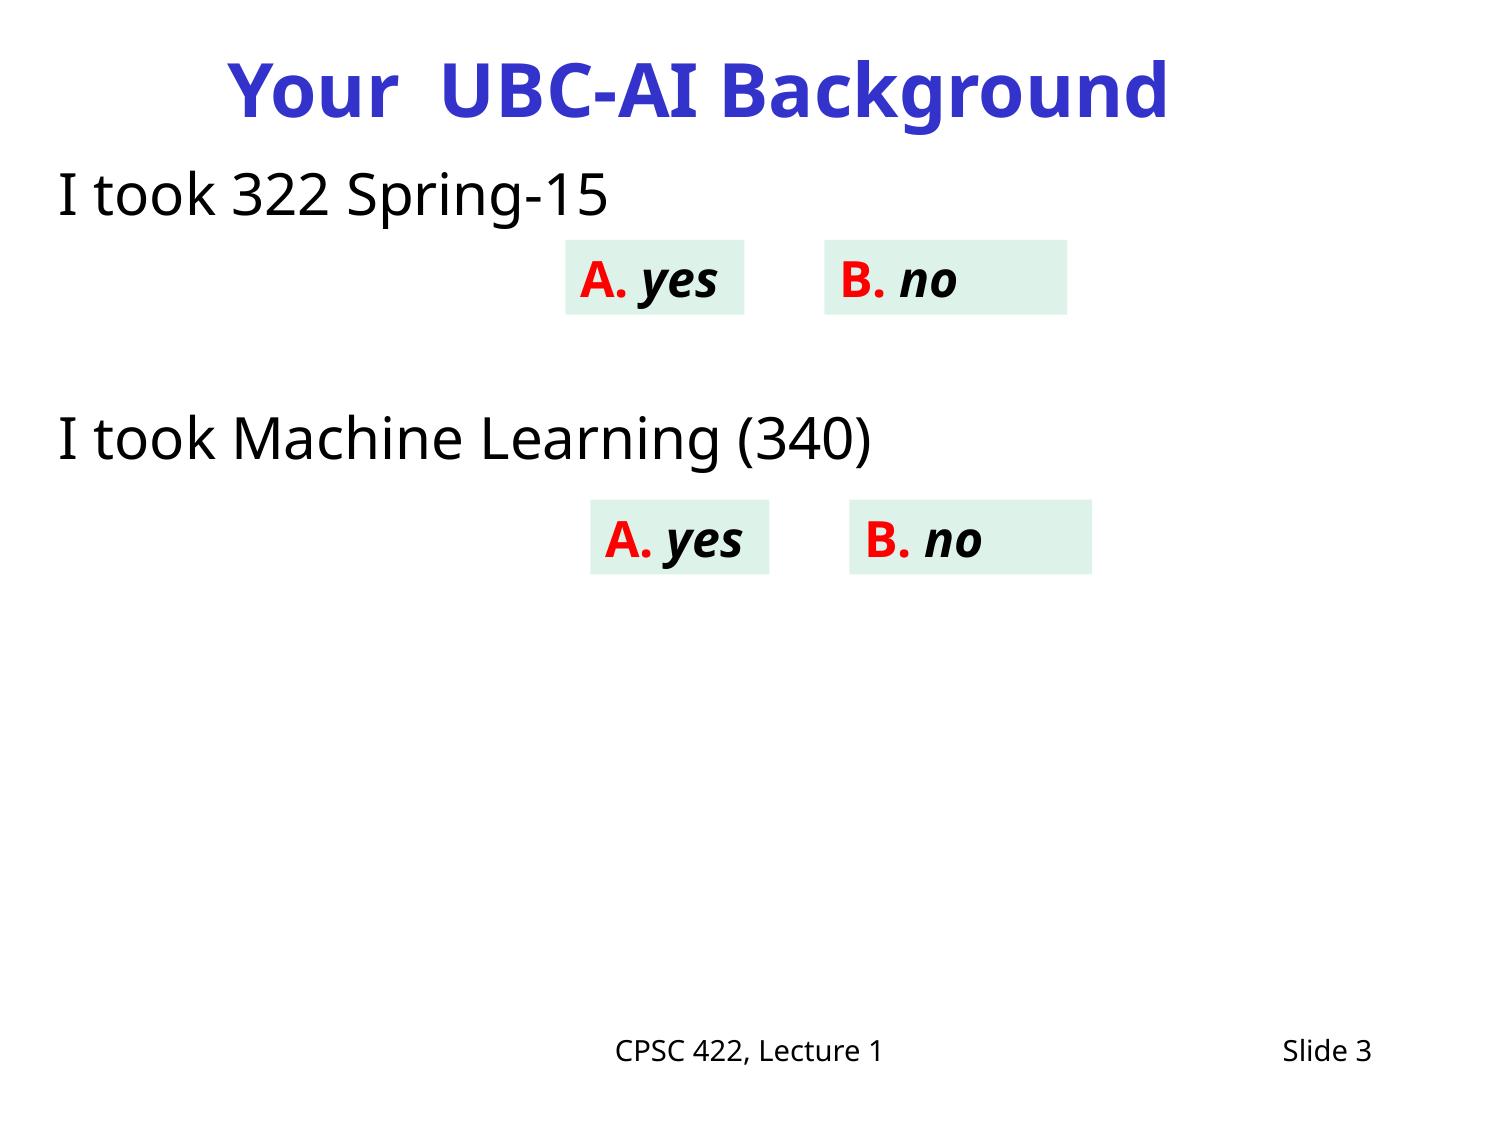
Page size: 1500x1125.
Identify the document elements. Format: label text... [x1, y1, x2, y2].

slide_number Slide 3 [1074, 1024, 1388, 1101]
footer CPSC 422, Lecture 1 [512, 1024, 988, 1101]
list I took 322 Spring-15 I took Machine Learning (340) [43, 148, 1500, 1125]
text_box B. no [849, 499, 1093, 575]
title Your UBC-AI Background [0, 30, 1401, 144]
text_box B. no [824, 239, 1068, 315]
text_box A. yes [565, 239, 745, 315]
text_box A. yes [590, 499, 770, 575]
